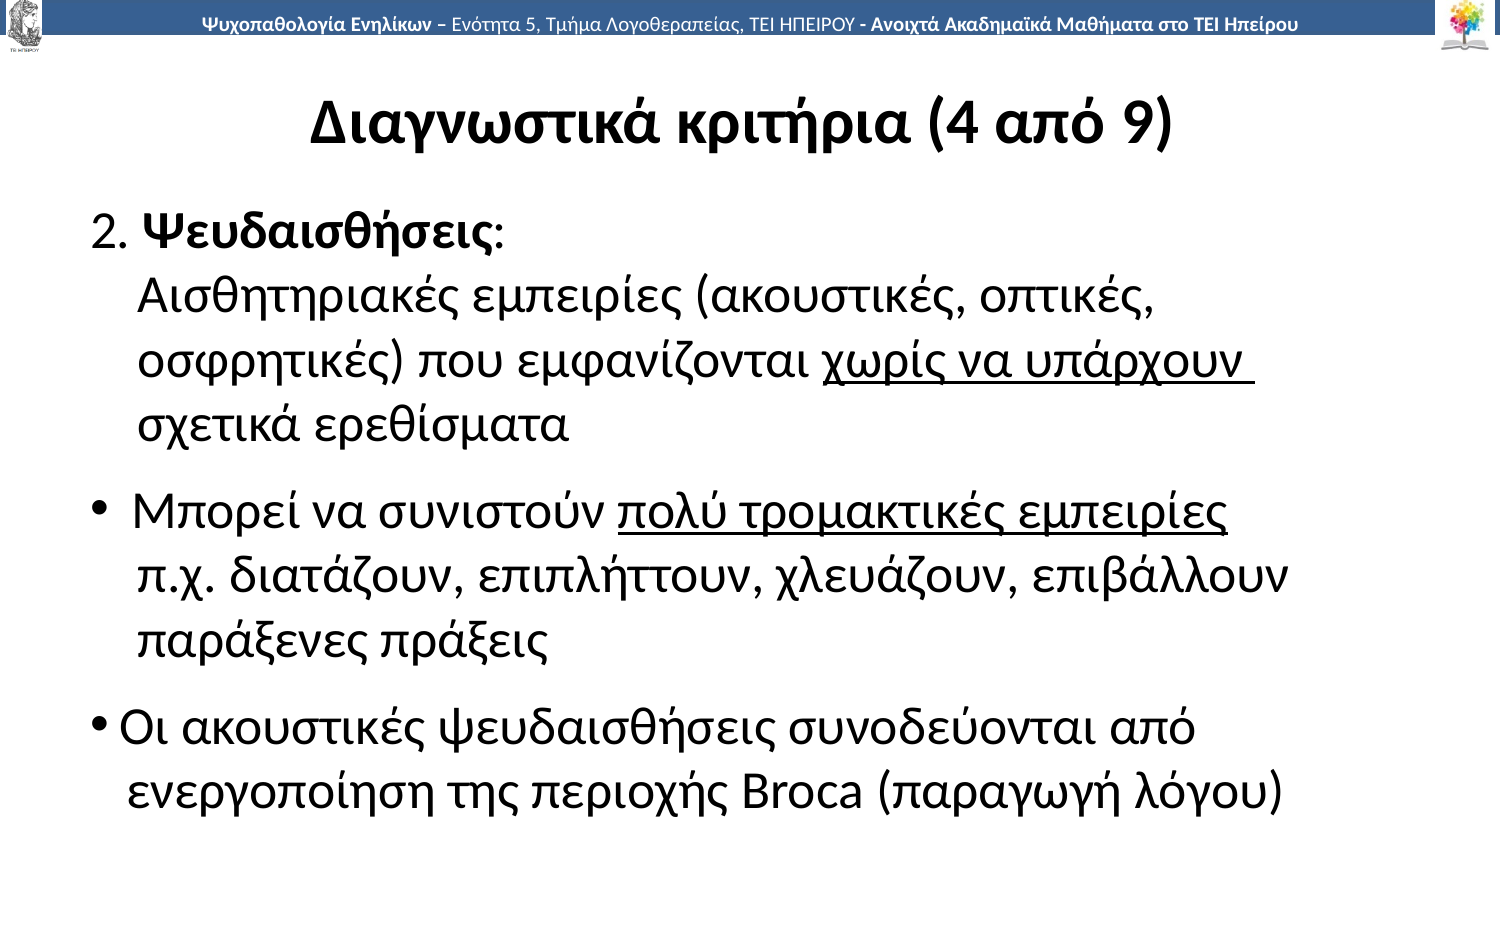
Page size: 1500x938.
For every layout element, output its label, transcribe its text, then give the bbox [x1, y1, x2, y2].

picture [6, 0, 42, 54]
title Διαγνωστικά κριτήρια (4 από 9) [75, 70, 1425, 165]
list 2. Ψευδαισθήσεις: Αισθητηριακές εμπειρίες (ακουστικές, οπτικές, οσφρητικές) που εμφανίζονται χωρίς να υπάρχουν σχετικά ερεθίσματα Μπορεί να συνιστούν πολύ τρομακτικές εμπειρίες π.χ. διατάζουν, επιπλήττουν, χλευάζουν, επιβάλλουν παράξενες πράξεις Οι ακουστικές ψευδαισθήσεις συνοδεύονται από ενεργοποίηση της περιοχής Broca (παραγωγή λόγου) [75, 187, 1425, 838]
picture [1435, 0, 1495, 52]
